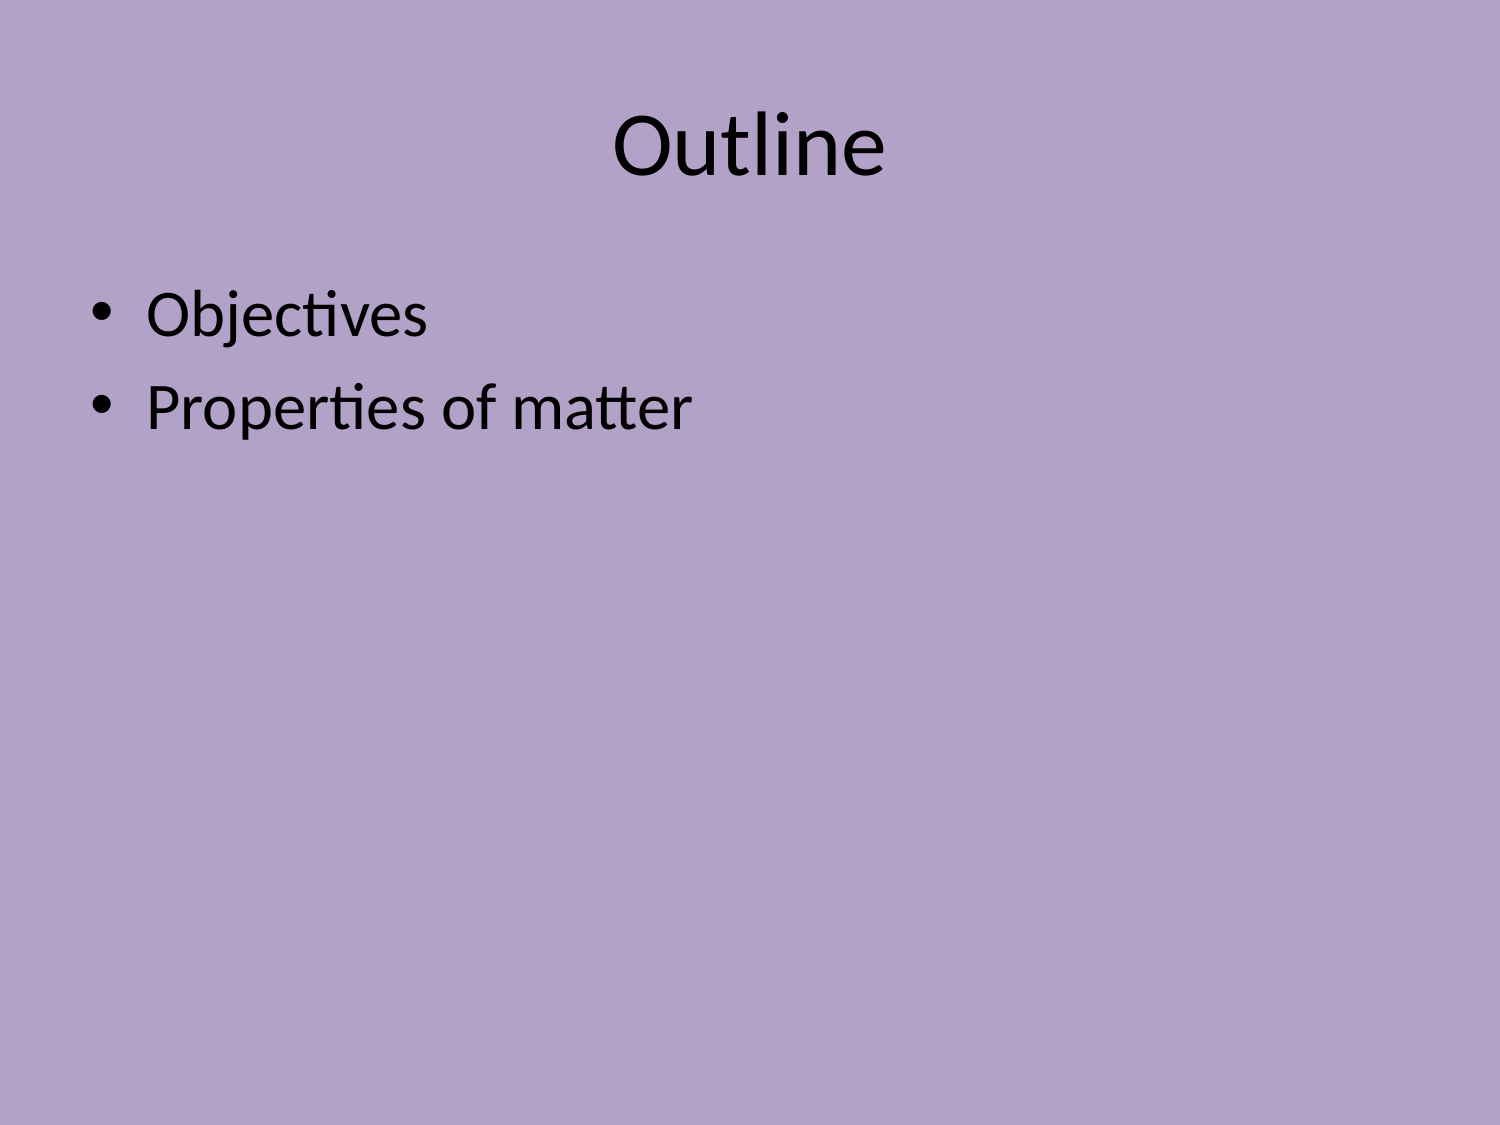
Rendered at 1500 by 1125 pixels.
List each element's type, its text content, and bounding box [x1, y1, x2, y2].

list Objectives Properties of matter [75, 262, 1425, 1005]
title Outline [75, 45, 1425, 233]
